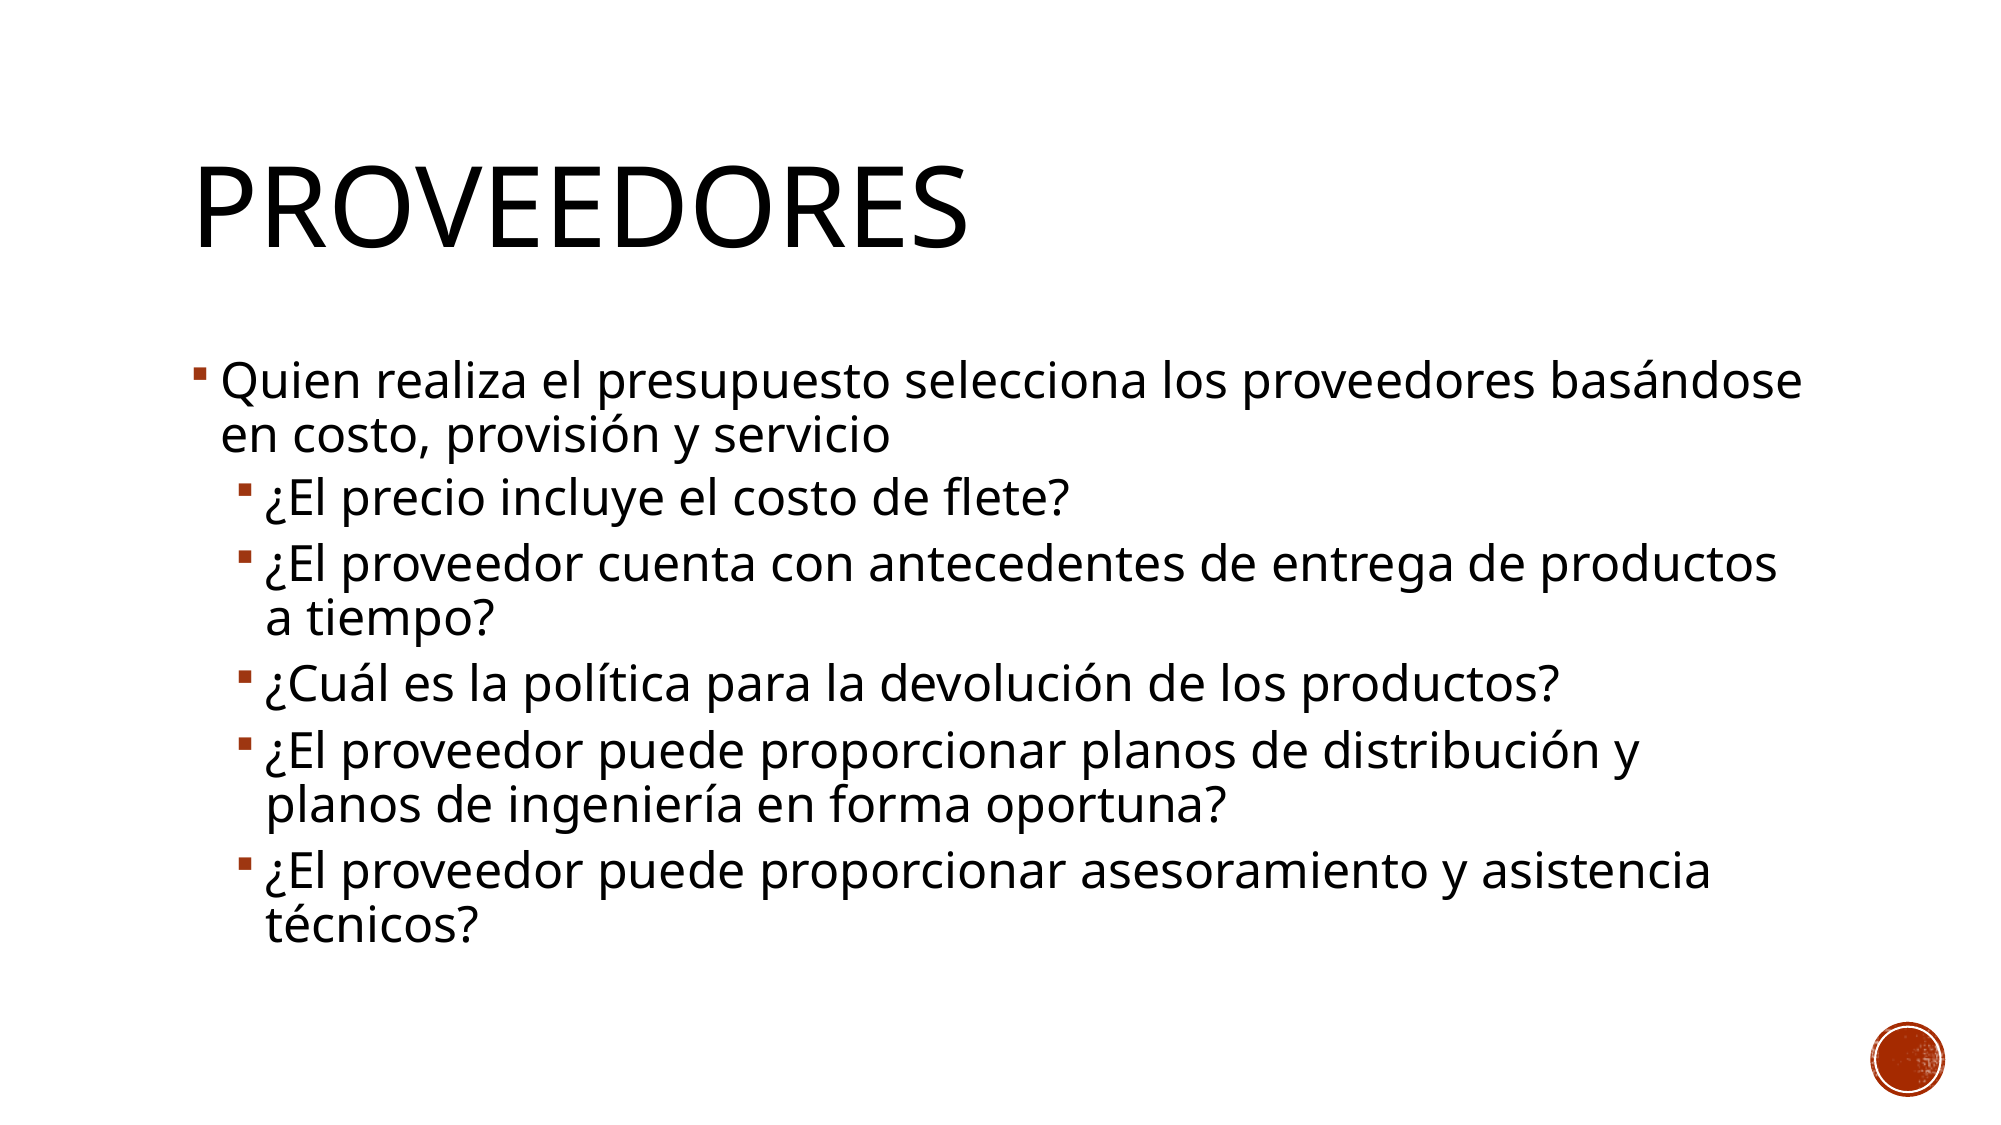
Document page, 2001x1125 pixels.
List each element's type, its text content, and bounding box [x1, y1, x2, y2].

title Proveedores [175, 79, 1826, 344]
list Quien realiza el presupuesto selecciona los proveedores basándose en costo, provisión y servicio ¿El precio incluye el costo de flete? ¿El proveedor cuenta con antecedentes de entrega de productos a tiempo? ¿Cuál es la política para la devolución de los productos? ¿El proveedor puede proporcionar planos de distribución y planos de ingeniería en forma oportuna? ¿El proveedor puede proporcionar asesoramiento y asistencia técnicos? [175, 348, 1826, 1013]
